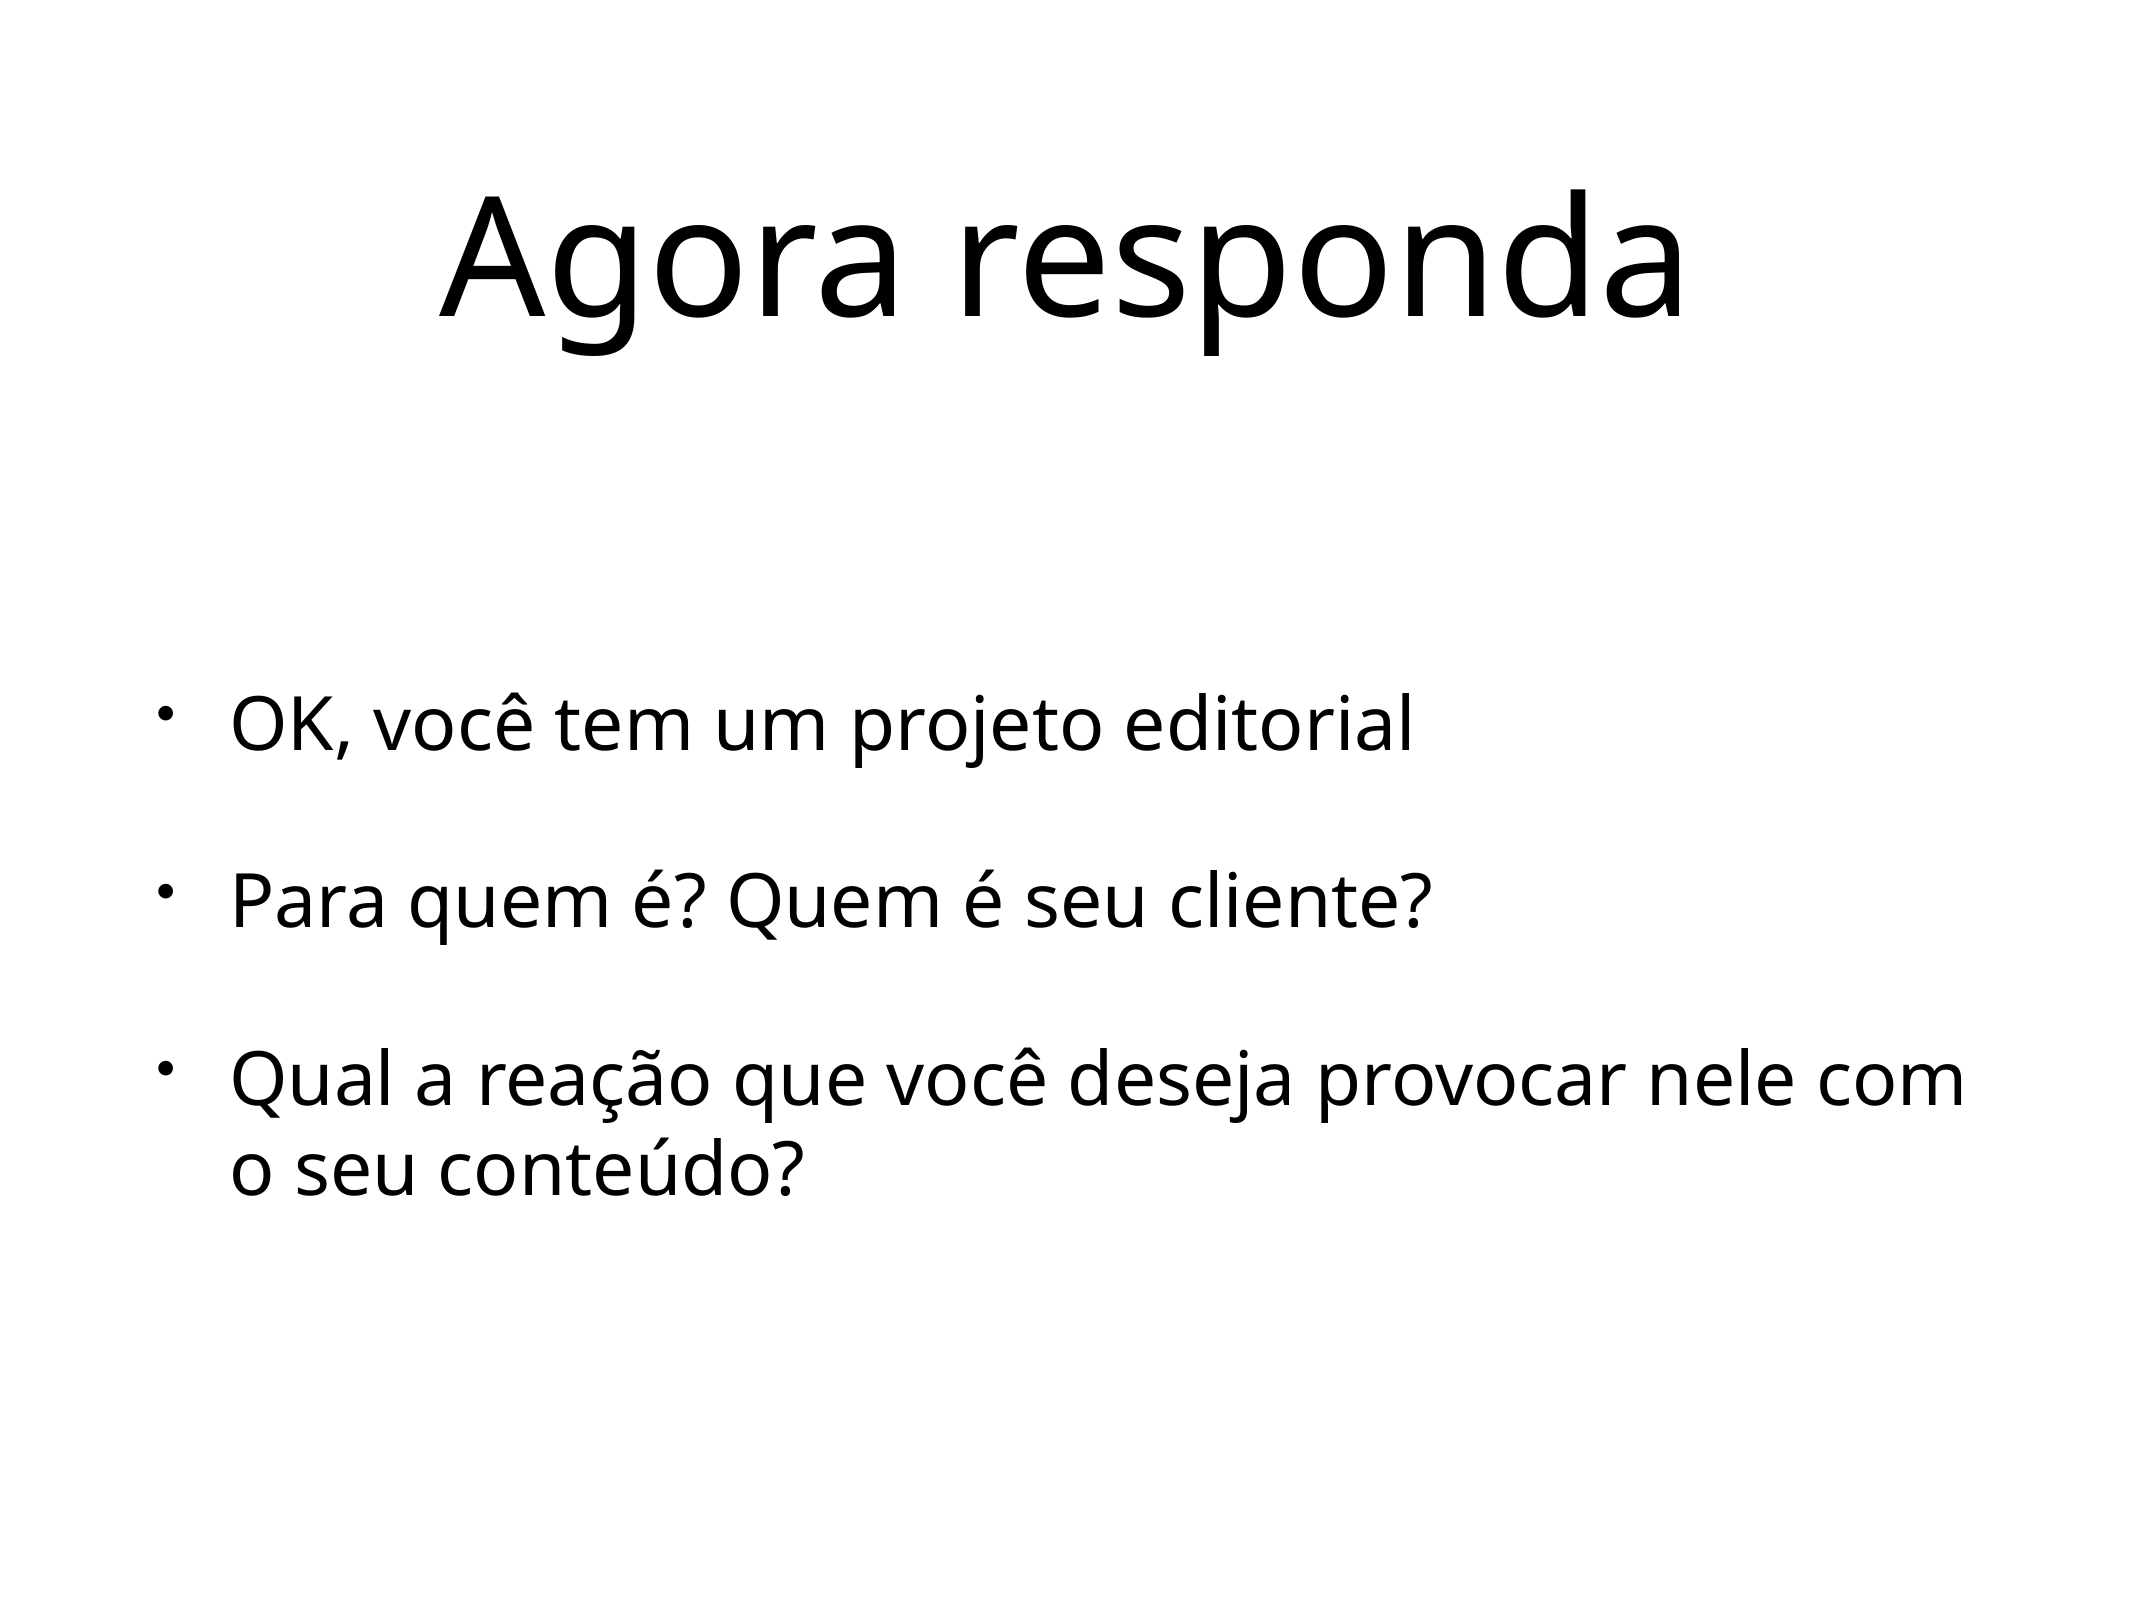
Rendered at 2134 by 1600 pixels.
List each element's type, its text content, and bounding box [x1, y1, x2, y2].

title Agora responda [155, 72, 1978, 426]
list OK, você tem um projeto editorial Para quem é? Quem é seu cliente? Qual a reação que você deseja provocar nele com o seu conteúdo? [155, 426, 1978, 1459]
